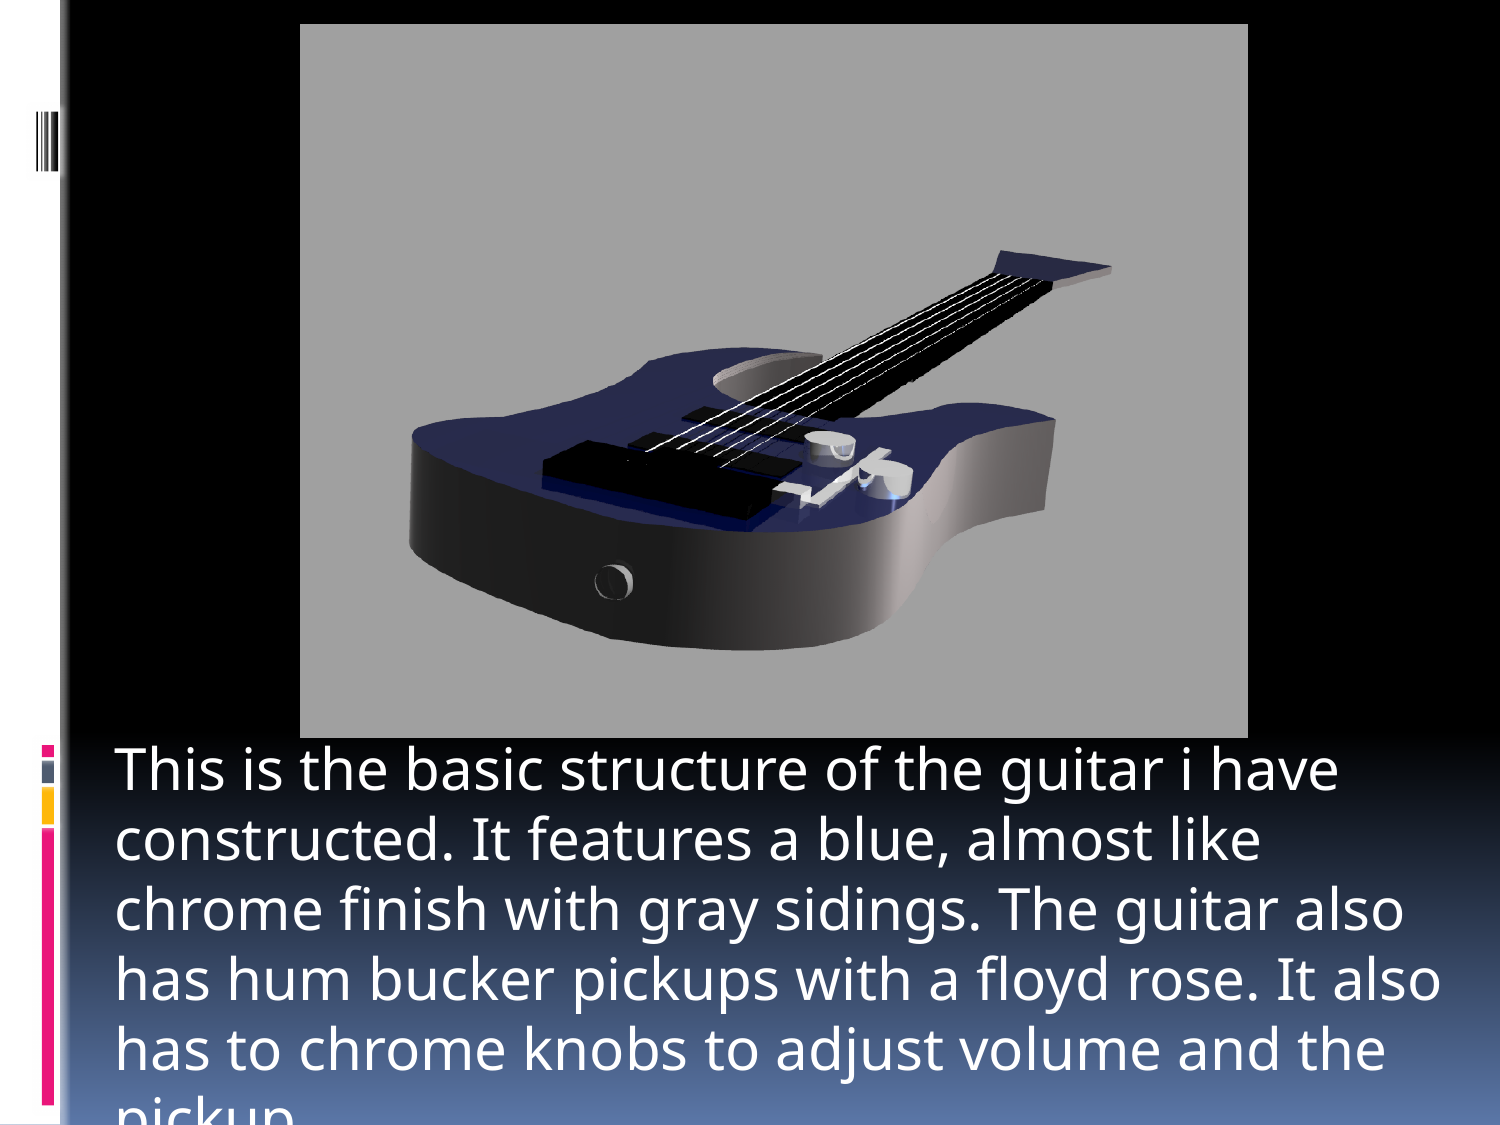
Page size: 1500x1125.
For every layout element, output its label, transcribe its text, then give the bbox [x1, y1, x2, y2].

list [299, 24, 1248, 738]
text_box This is the basic structure of the guitar i have constructed. It features a blue, almost like chrome finish with gray sidings. The guitar also has hum bucker pickups with a floyd rose. It also has to chrome knobs to adjust volume and the pickup. [99, 724, 1500, 1125]
